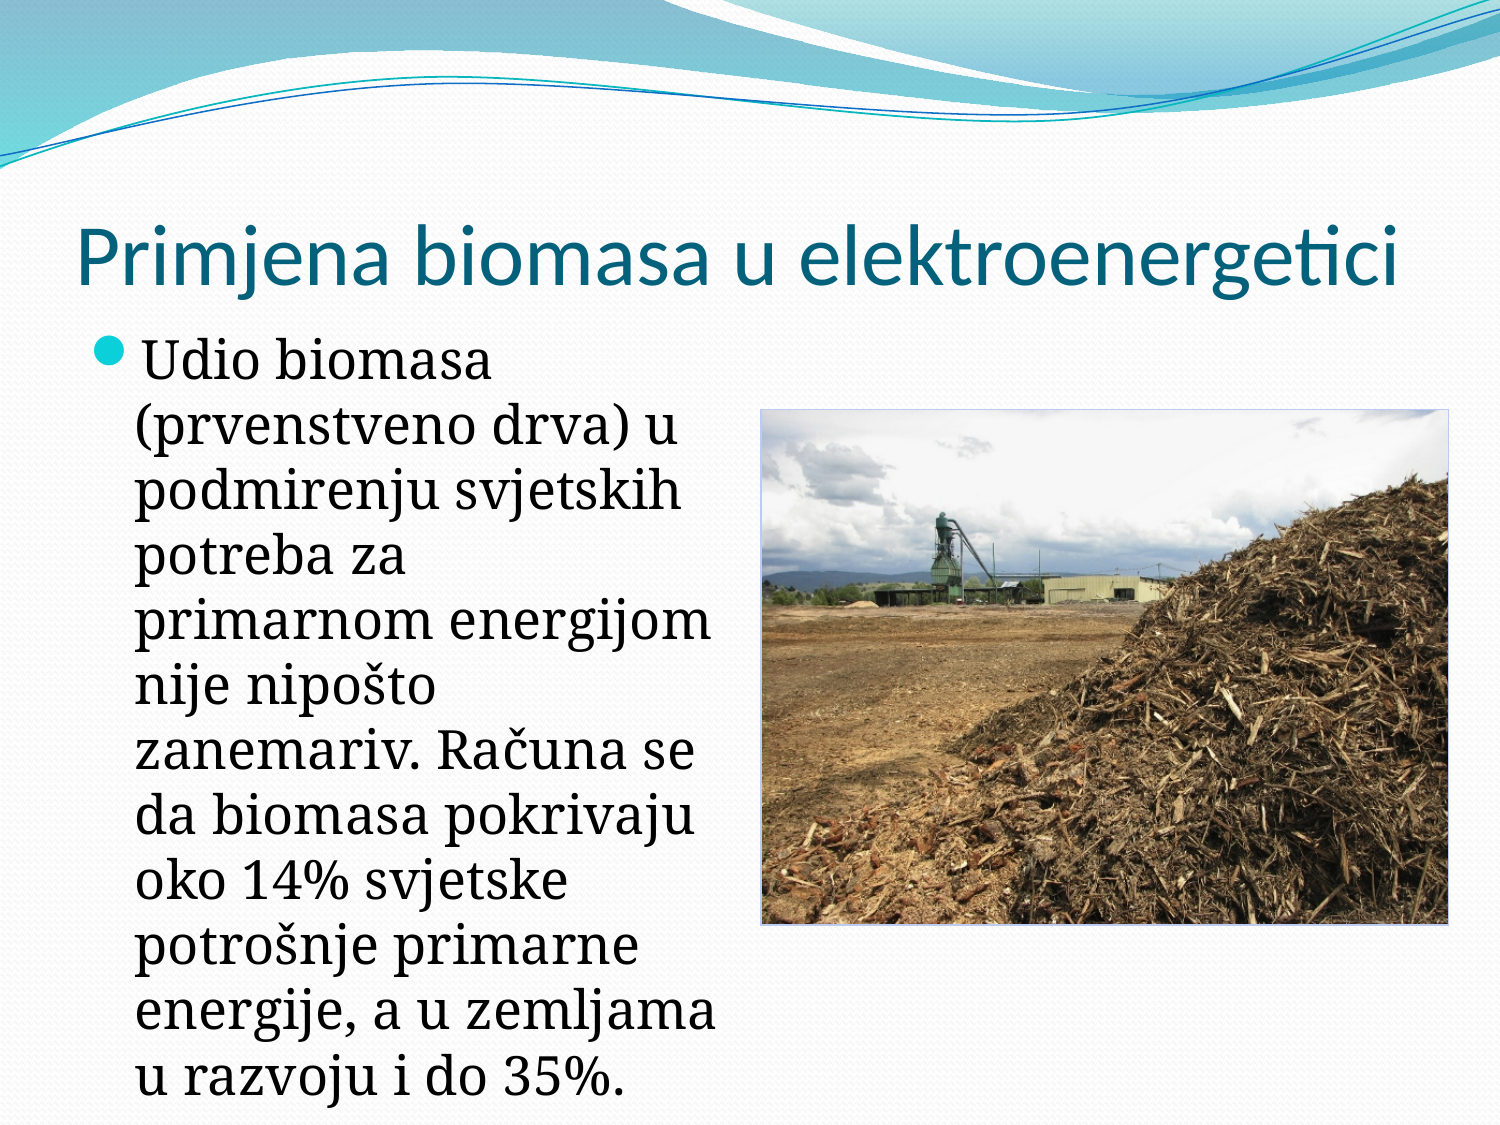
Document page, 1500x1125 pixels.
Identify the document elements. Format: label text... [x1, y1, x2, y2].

title Primjena biomasa u elektroenergetici [75, 115, 1425, 303]
picture [761, 409, 1448, 925]
list Udio biomasa (prvenstveno drva) u podmirenju svjetskih potreba za primarnom energijom nije nipošto zanemariv. Računa se da biomasa pokrivaju oko 14% svjetske potrošnje primarne energije, a u zemljama u razvoju i do 35%. [75, 317, 739, 1125]
